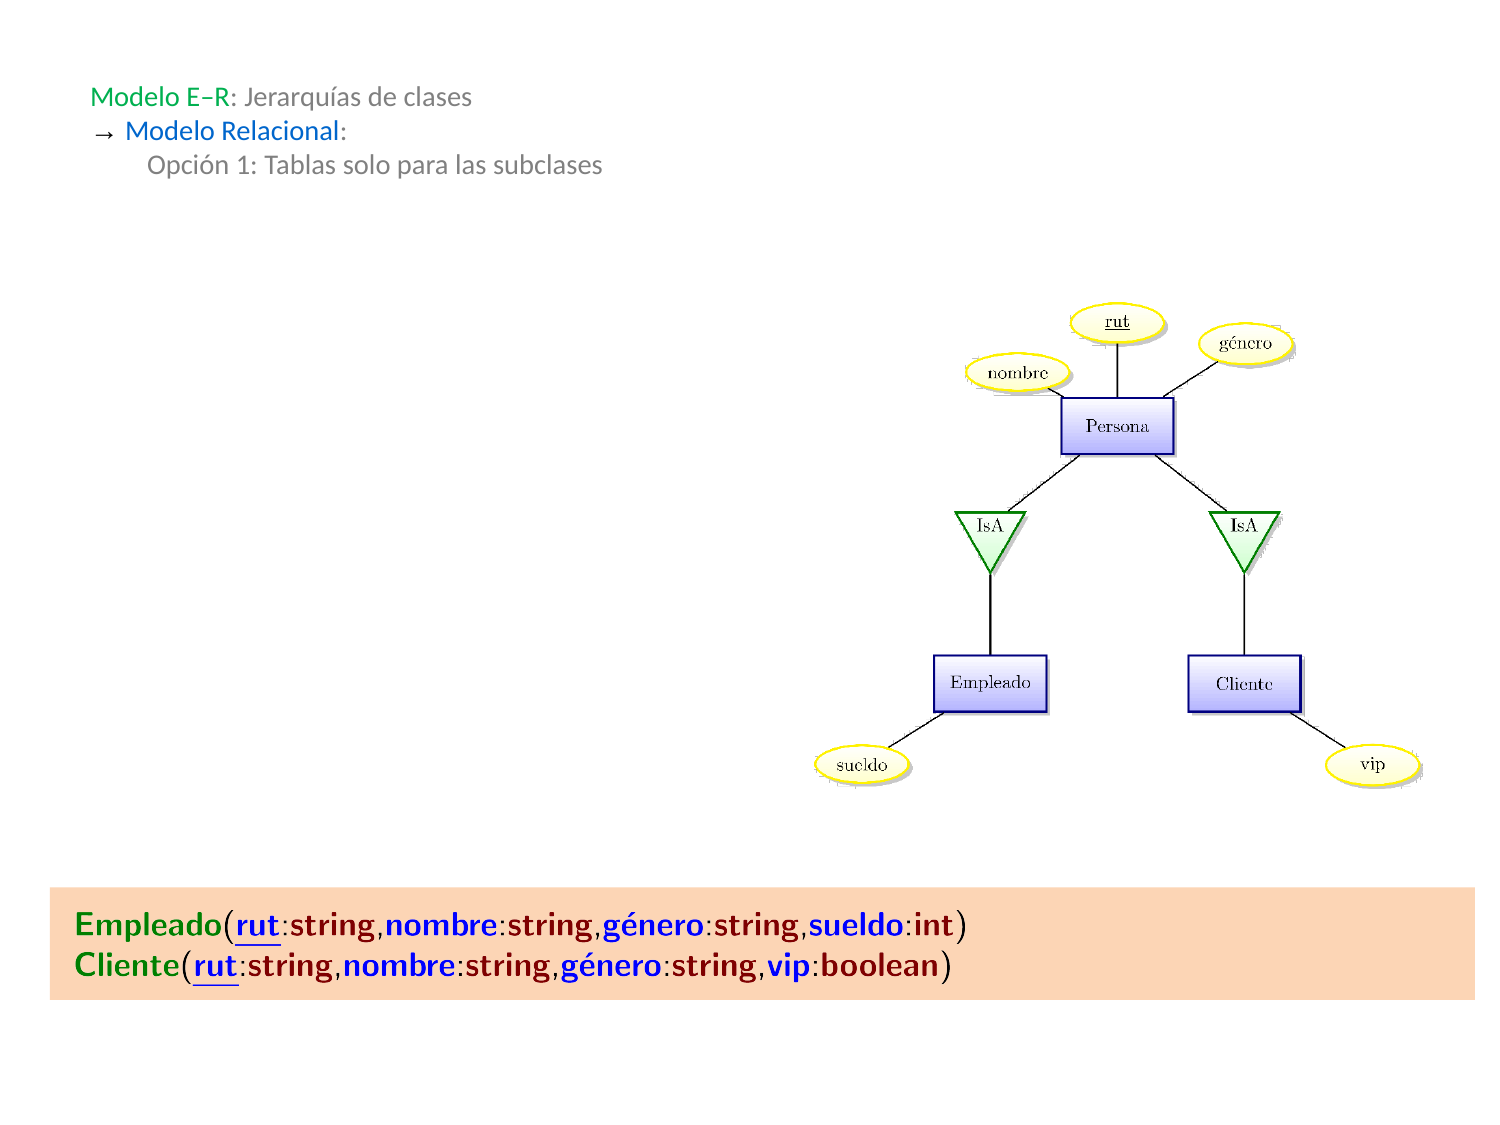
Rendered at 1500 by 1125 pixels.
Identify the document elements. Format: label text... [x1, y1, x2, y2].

title Modelo E–R: Jerarquías de clases → Modelo Relacional: Opción 1: Tablas solo para las subclases [75, 70, 1425, 188]
picture [74, 910, 966, 986]
text_box [48, 885, 1477, 1002]
picture [814, 302, 1423, 789]
